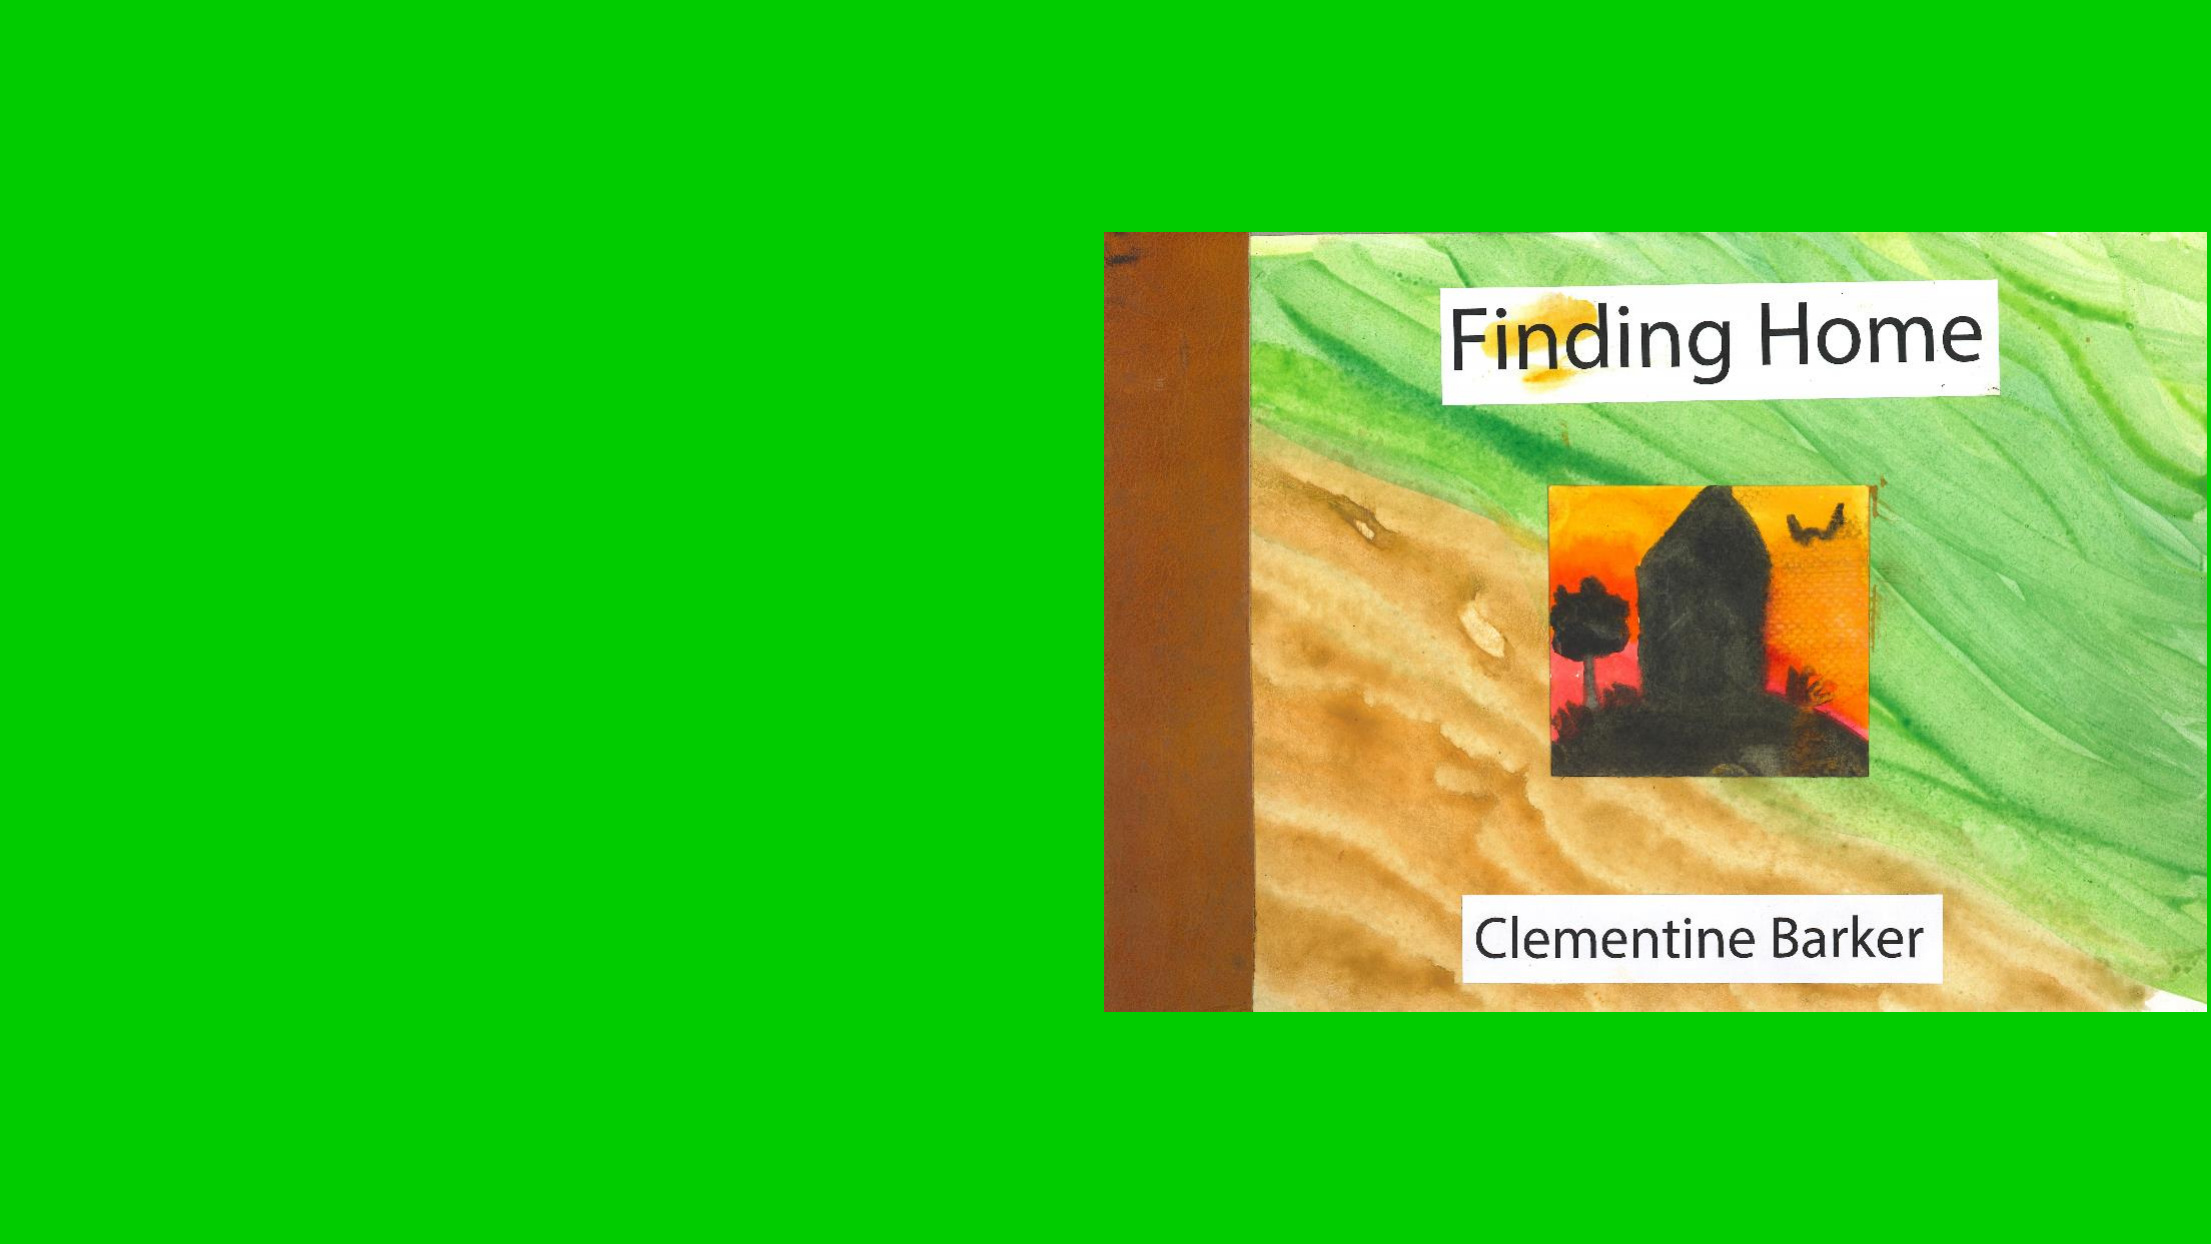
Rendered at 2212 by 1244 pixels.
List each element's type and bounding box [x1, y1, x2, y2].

picture [1103, 232, 2207, 1012]
